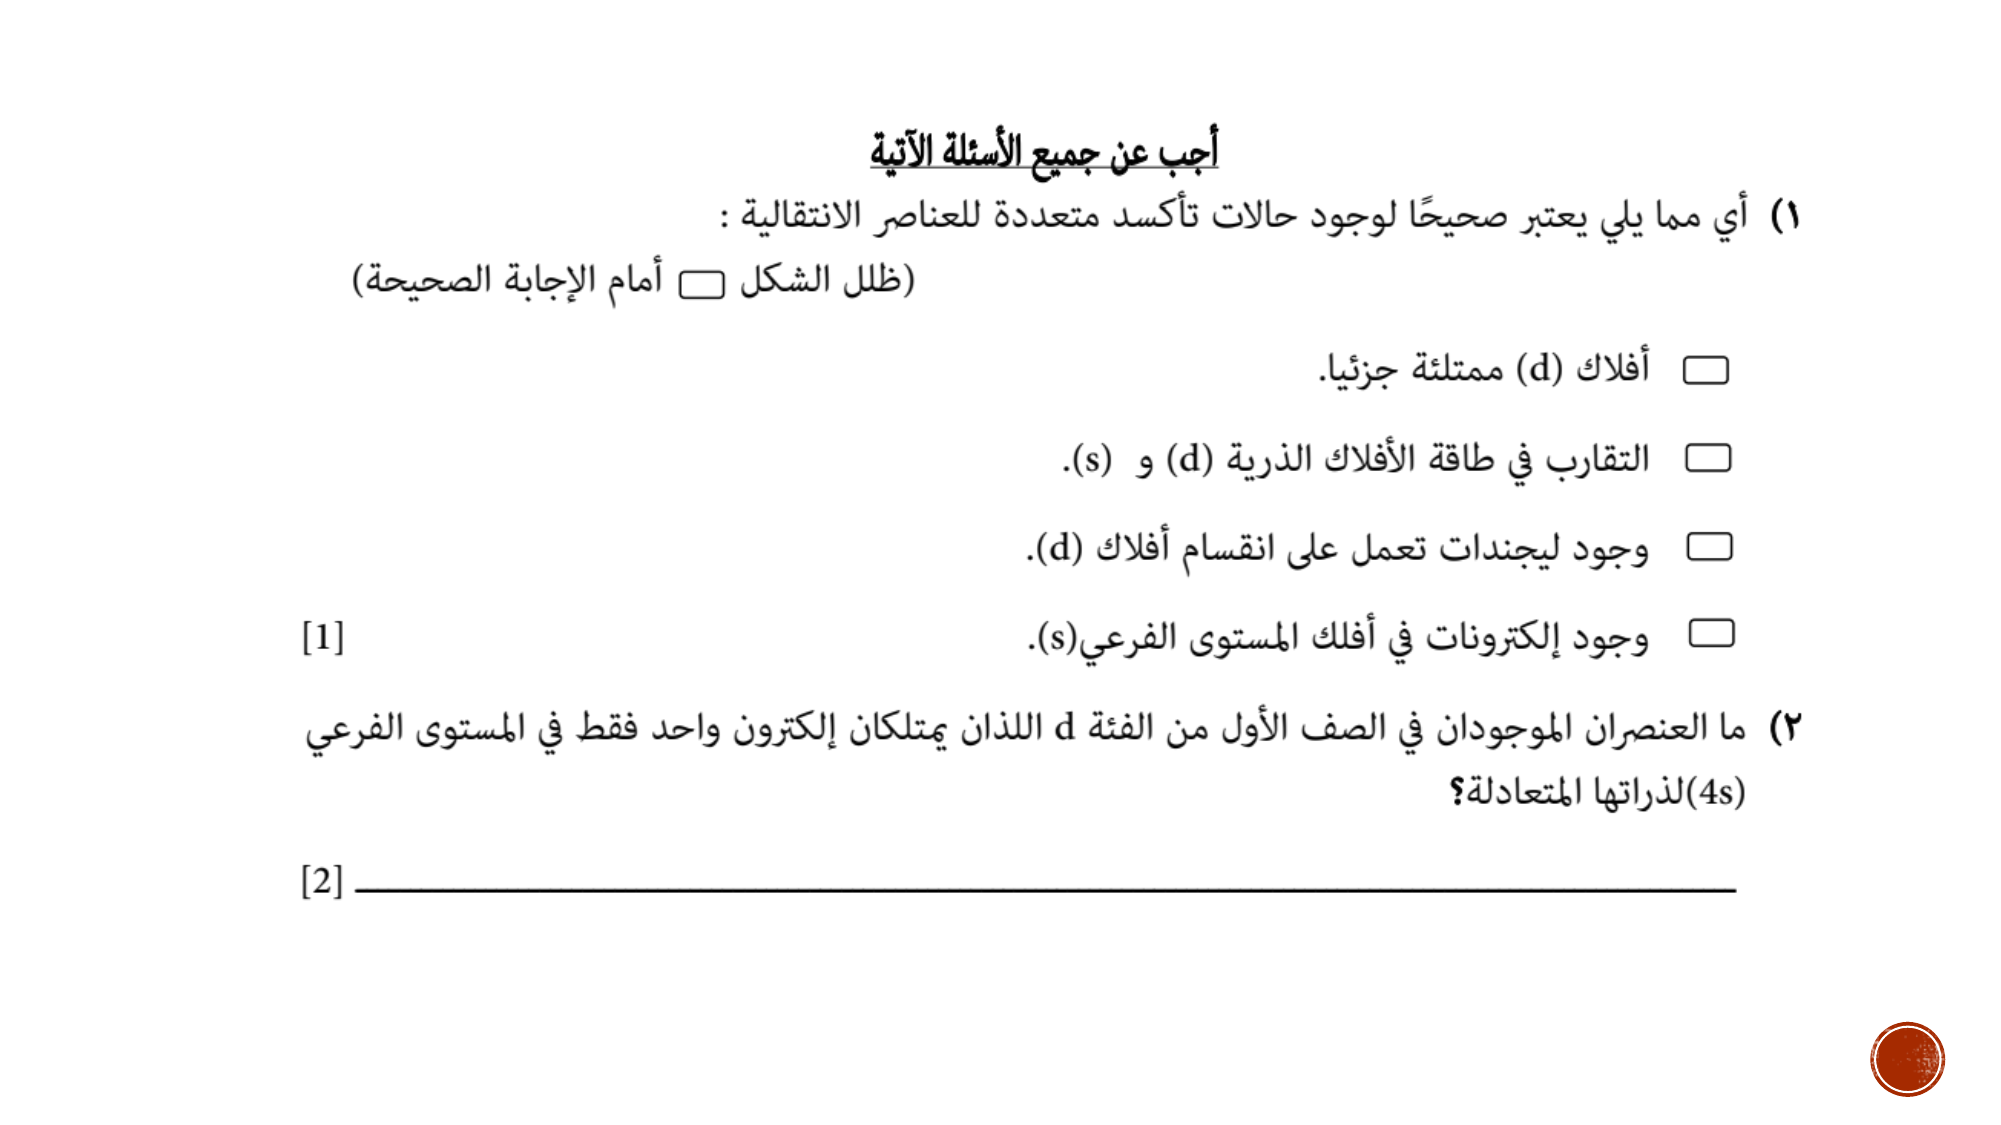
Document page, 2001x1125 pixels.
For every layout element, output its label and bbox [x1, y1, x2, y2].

picture [194, 89, 1806, 942]
